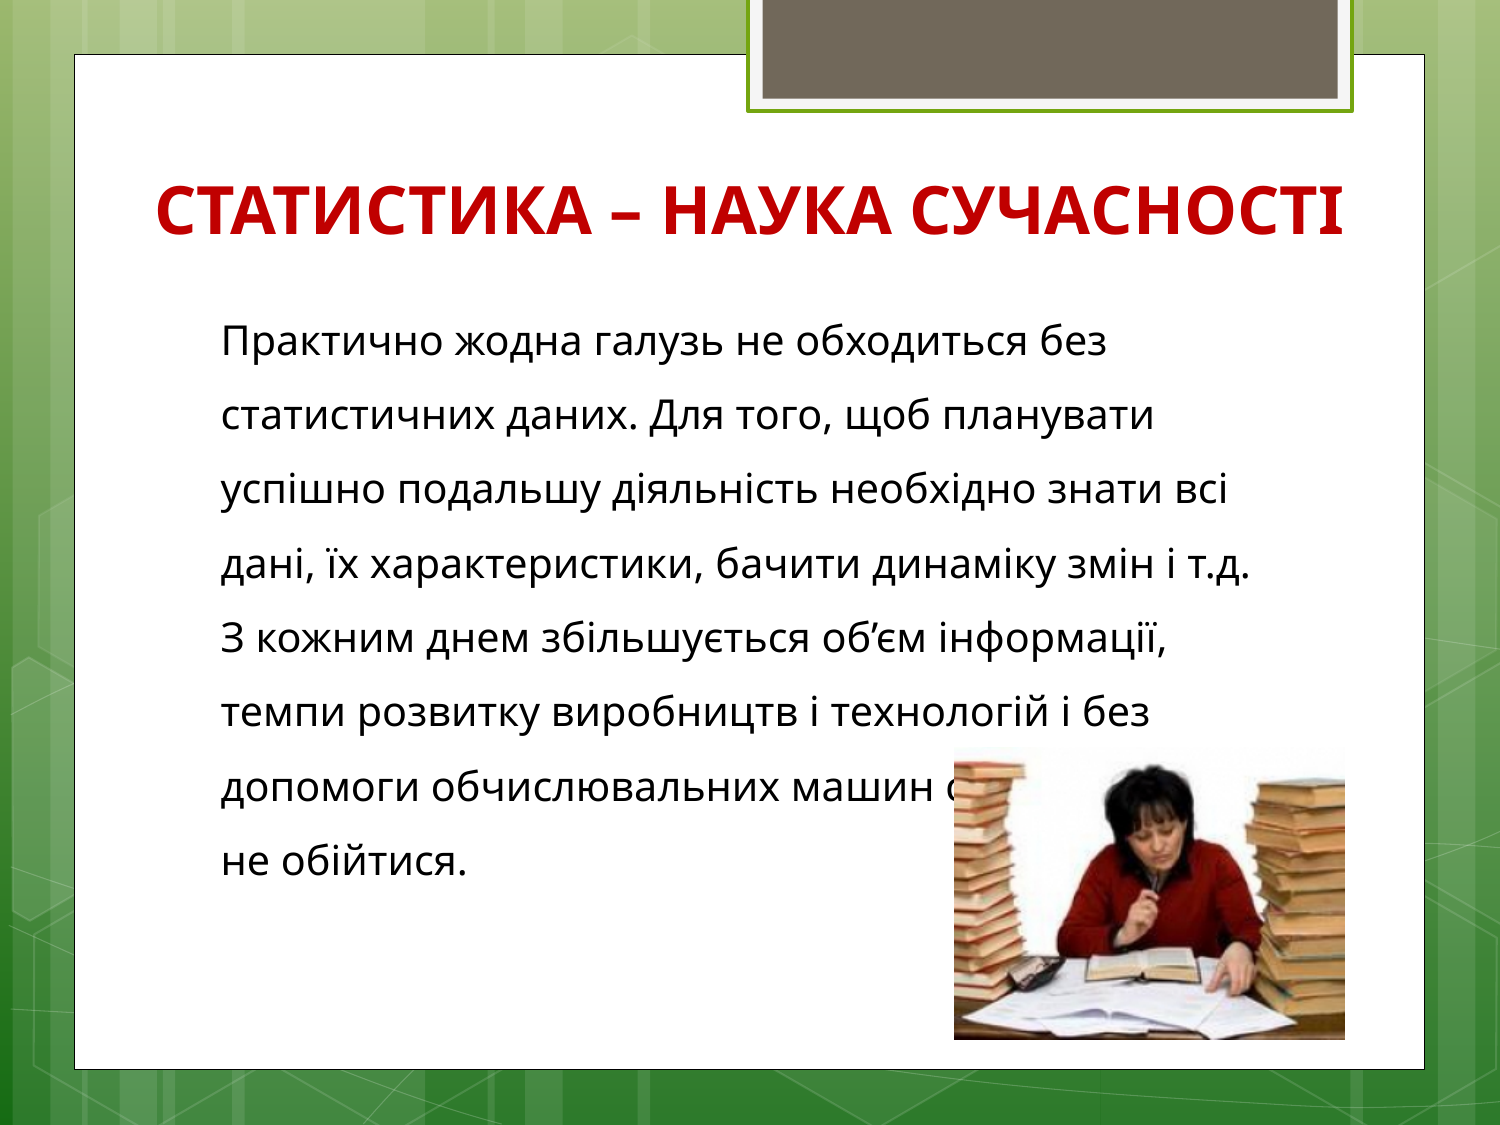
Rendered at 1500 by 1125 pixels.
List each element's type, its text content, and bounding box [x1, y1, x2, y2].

text_box Статистика – наука сучасності [139, 160, 1361, 256]
list Практично жодна галузь не обходиться без статистичних даних. Для того, щоб планувати успішно подальшу діяльність необхідно знати всі дані, їх характеристики, бачити динаміку змін і т.д. З кожним днем збільшується об’єм інформації, темпи розвитку виробництв і технологій і без допомоги обчислювальних машин сучасній людині не обійтися. [205, 282, 1295, 894]
picture [954, 747, 1345, 1040]
